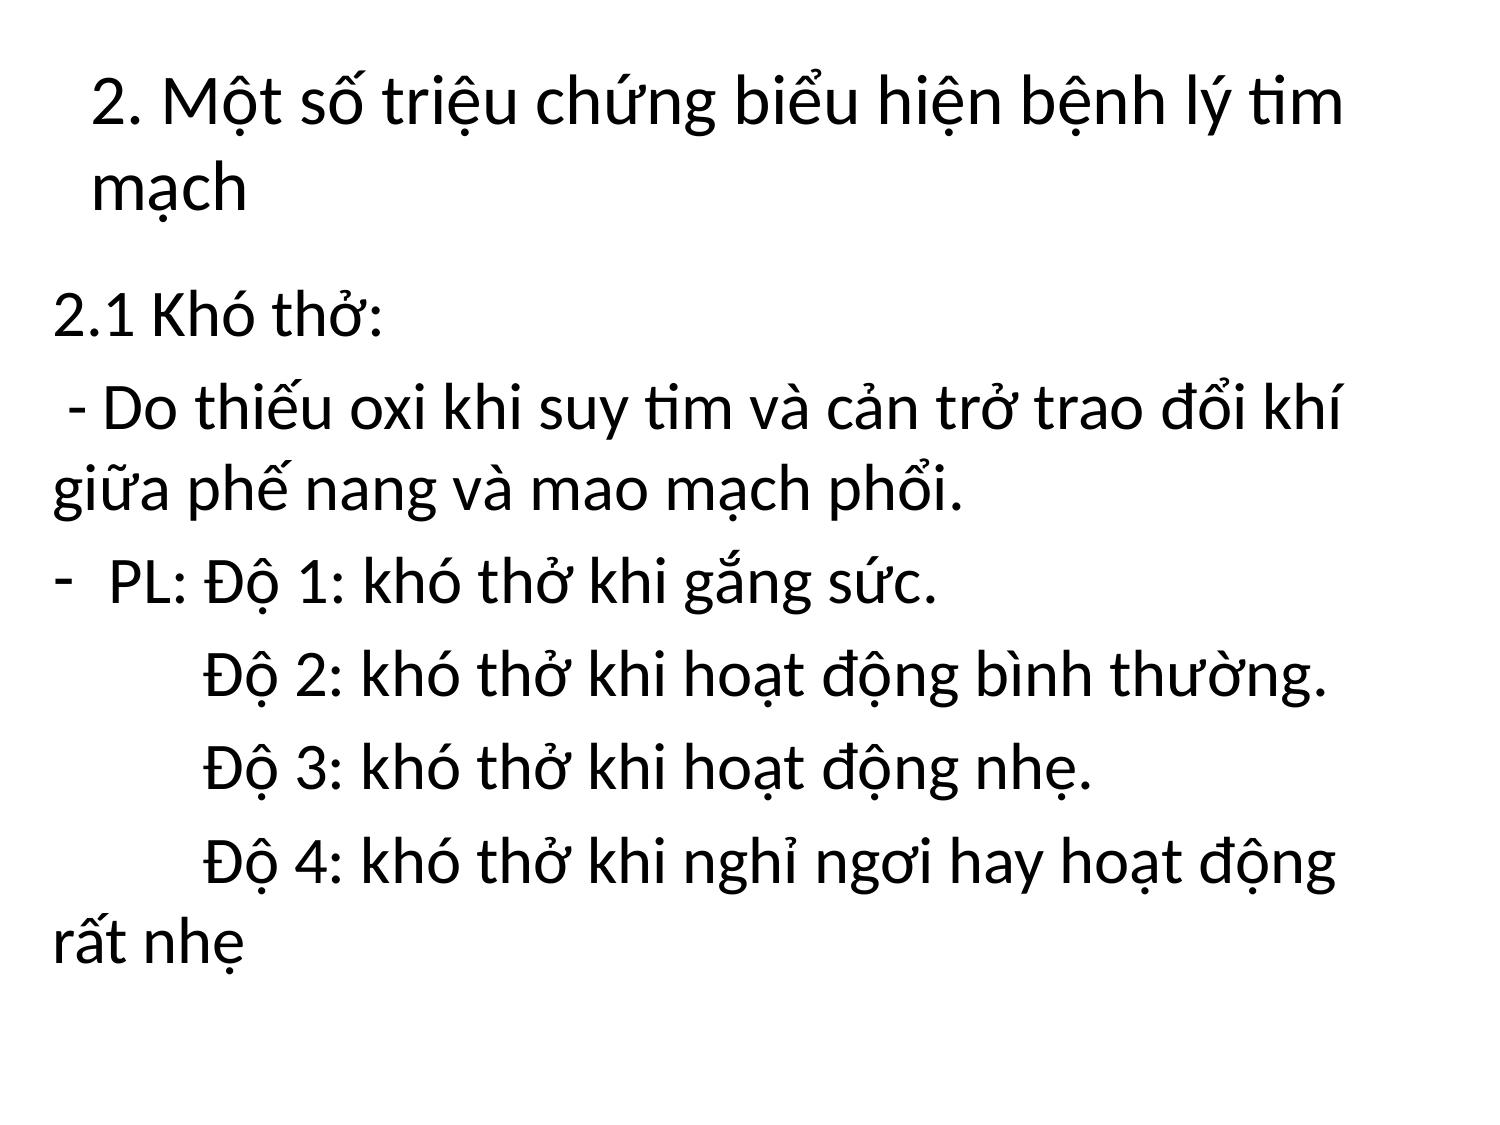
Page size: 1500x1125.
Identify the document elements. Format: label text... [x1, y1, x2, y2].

list 2.1 Khó thở: - Do thiếu oxi khi suy tim và cản trở trao đổi khí giữa phế nang và mao mạch phổi. PL: Độ 1: khó thở khi gắng sức. Độ 2: khó thở khi hoạt động bình thường. Độ 3: khó thở khi hoạt động nhẹ. Độ 4: khó thở khi nghỉ ngơi hay hoạt động rất nhẹ [37, 262, 1475, 1005]
title 2. Một số triệu chứng biểu hiện bệnh lý tim mạch [75, 45, 1425, 233]
